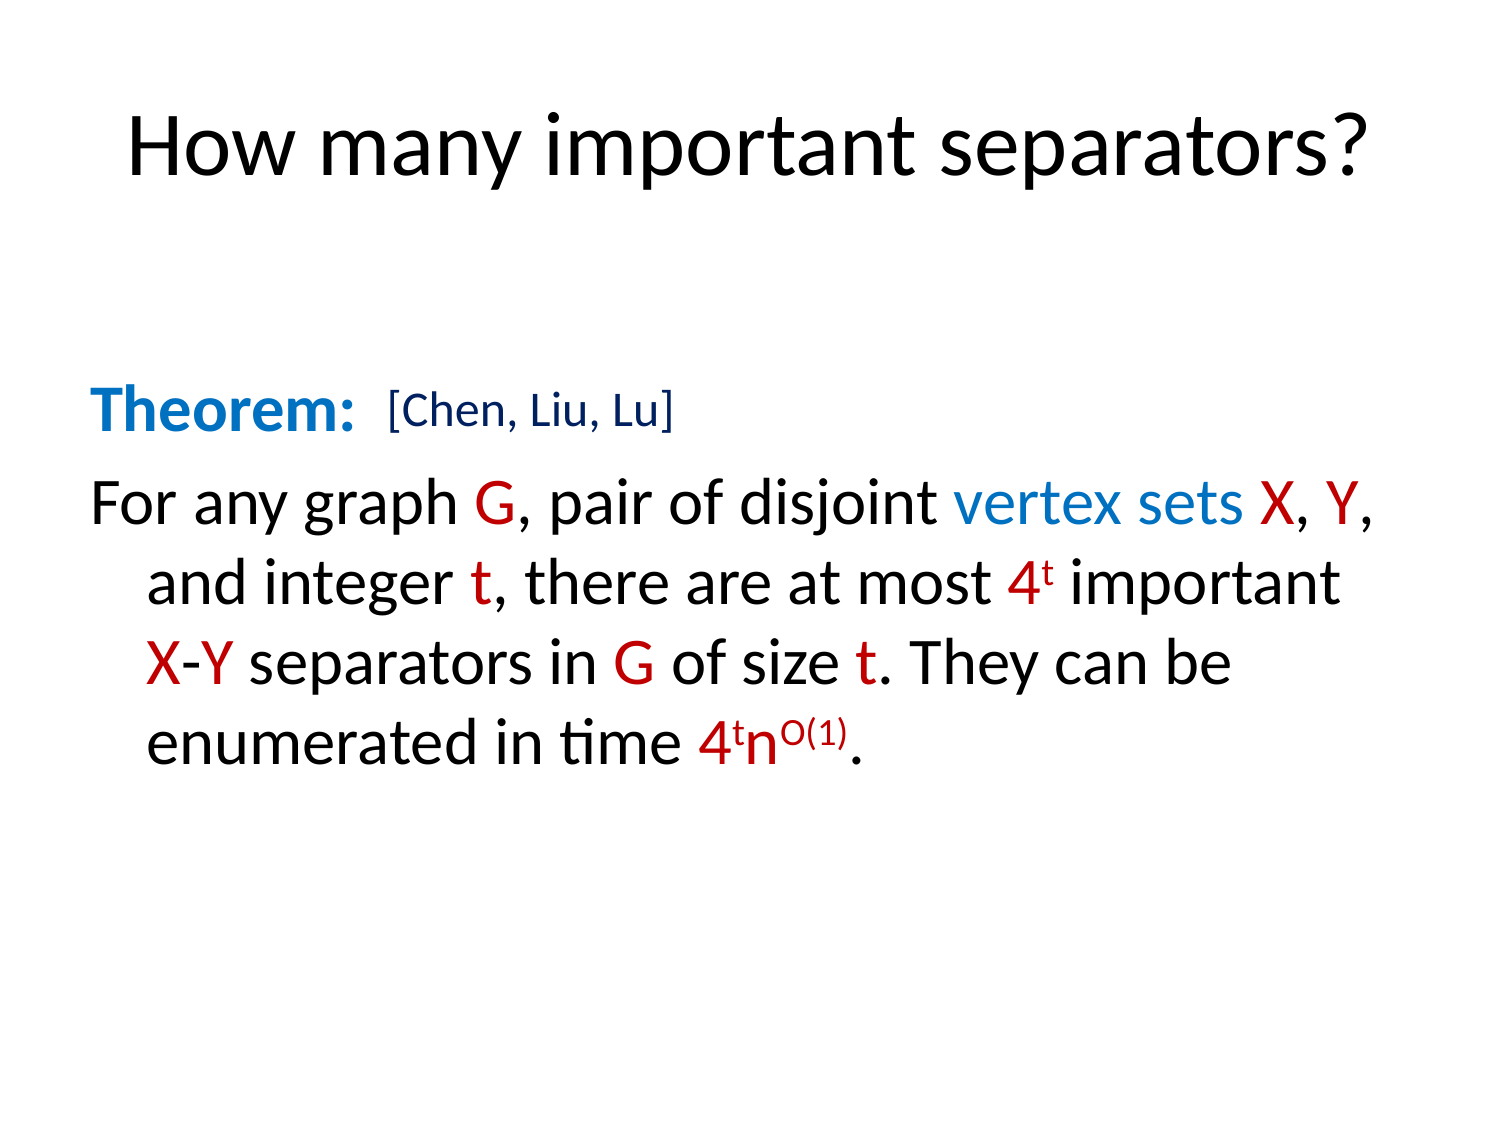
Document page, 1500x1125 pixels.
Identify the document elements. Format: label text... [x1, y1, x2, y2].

title How many important separators? [75, 45, 1425, 233]
list Theorem: For any graph G, pair of disjoint vertex sets X, Y, and integer t, there are at most 4t important X-Y separators in G of size t. They can be enumerated in time 4tnO(1). [75, 356, 1425, 811]
text_box [Chen, Liu, Lu] [371, 368, 798, 444]
